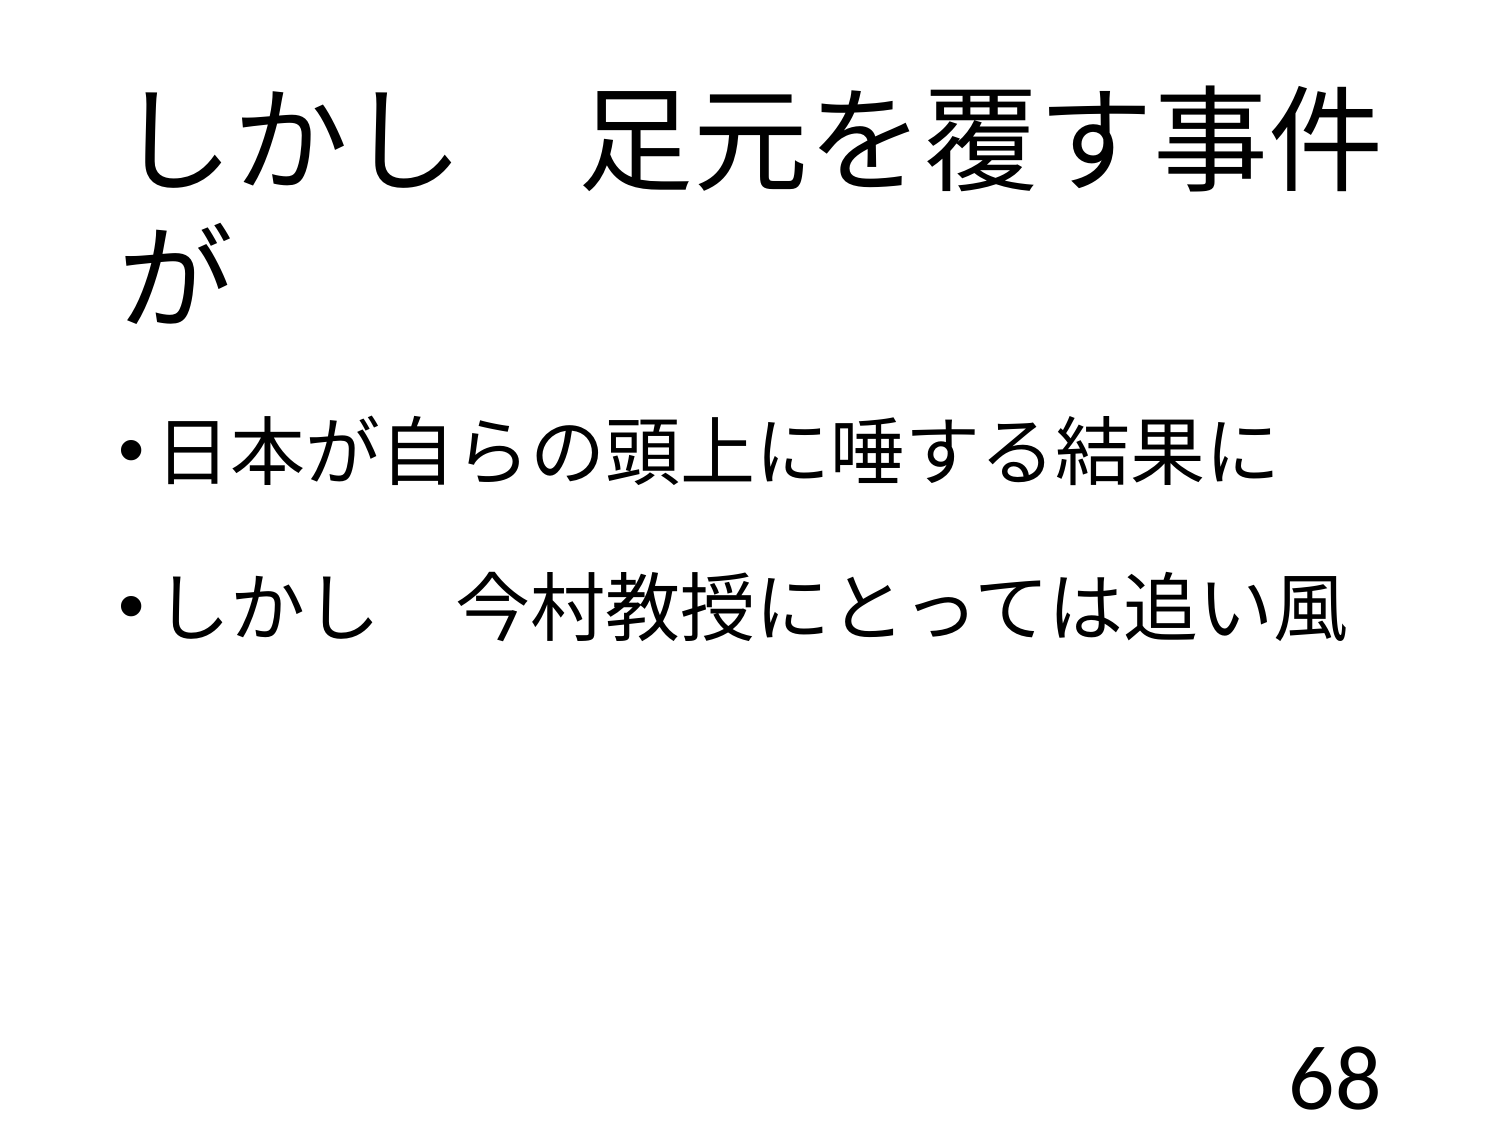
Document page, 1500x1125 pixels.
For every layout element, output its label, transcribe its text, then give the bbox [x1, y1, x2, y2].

list 日本が自らの頭上に唾する結果に しかし 今村教授にとっては追い風 [103, 351, 1500, 1125]
title しかし 足元を覆す事件が [103, 59, 1469, 351]
slide_number 68 [1059, 1042, 1397, 1103]
